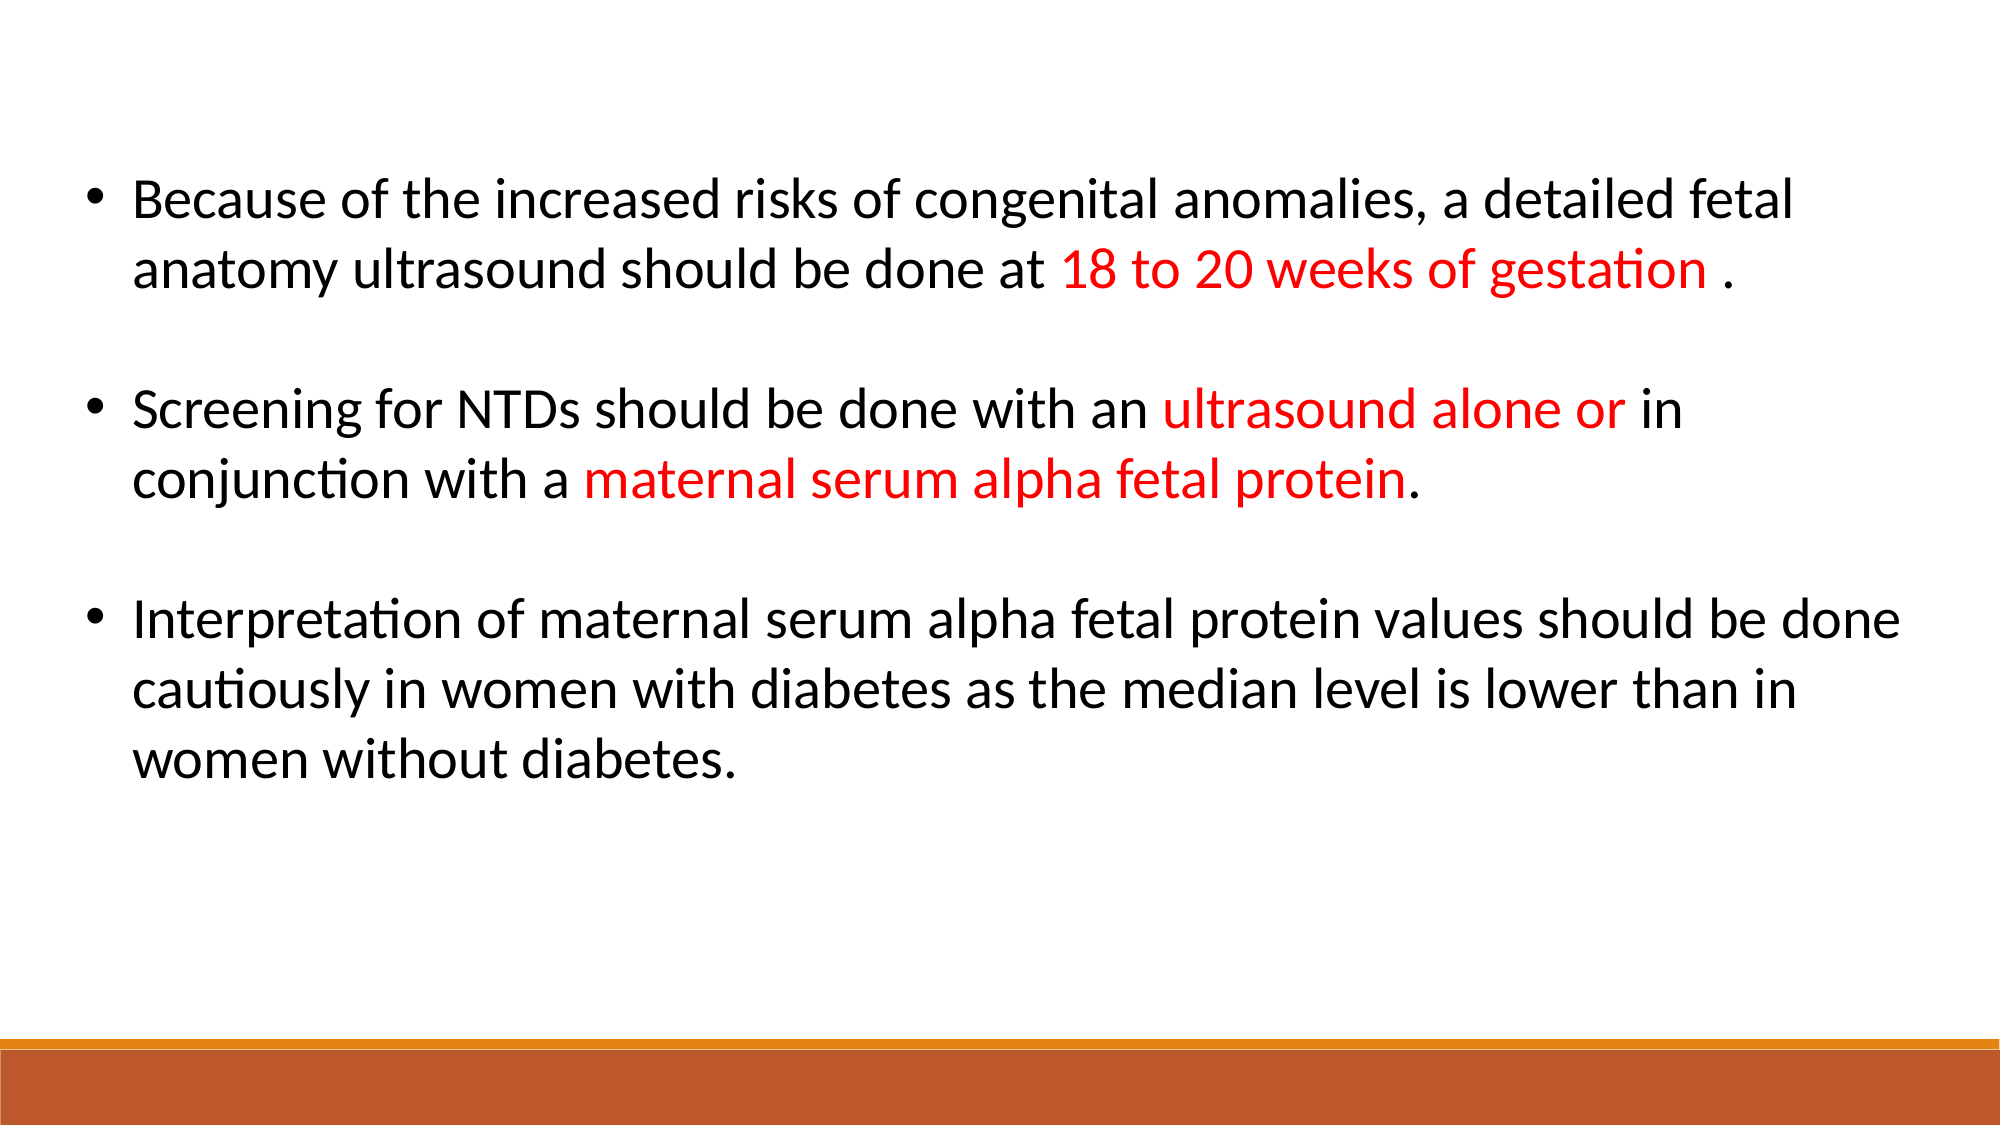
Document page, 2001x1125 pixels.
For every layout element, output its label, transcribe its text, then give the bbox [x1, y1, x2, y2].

text_box Because of the increased risks of congenital anomalies, a detailed fetal anatomy ultrasound should be done at 18 to 20 weeks of gestation . Screening for NTDs should be done with an ultrasound alone or in conjunction with a maternal serum alpha fetal protein. Interpretation of maternal serum alpha fetal protein values should be done cautiously in women with diabetes as the median level is lower than in women without diabetes. [70, 152, 1925, 798]
